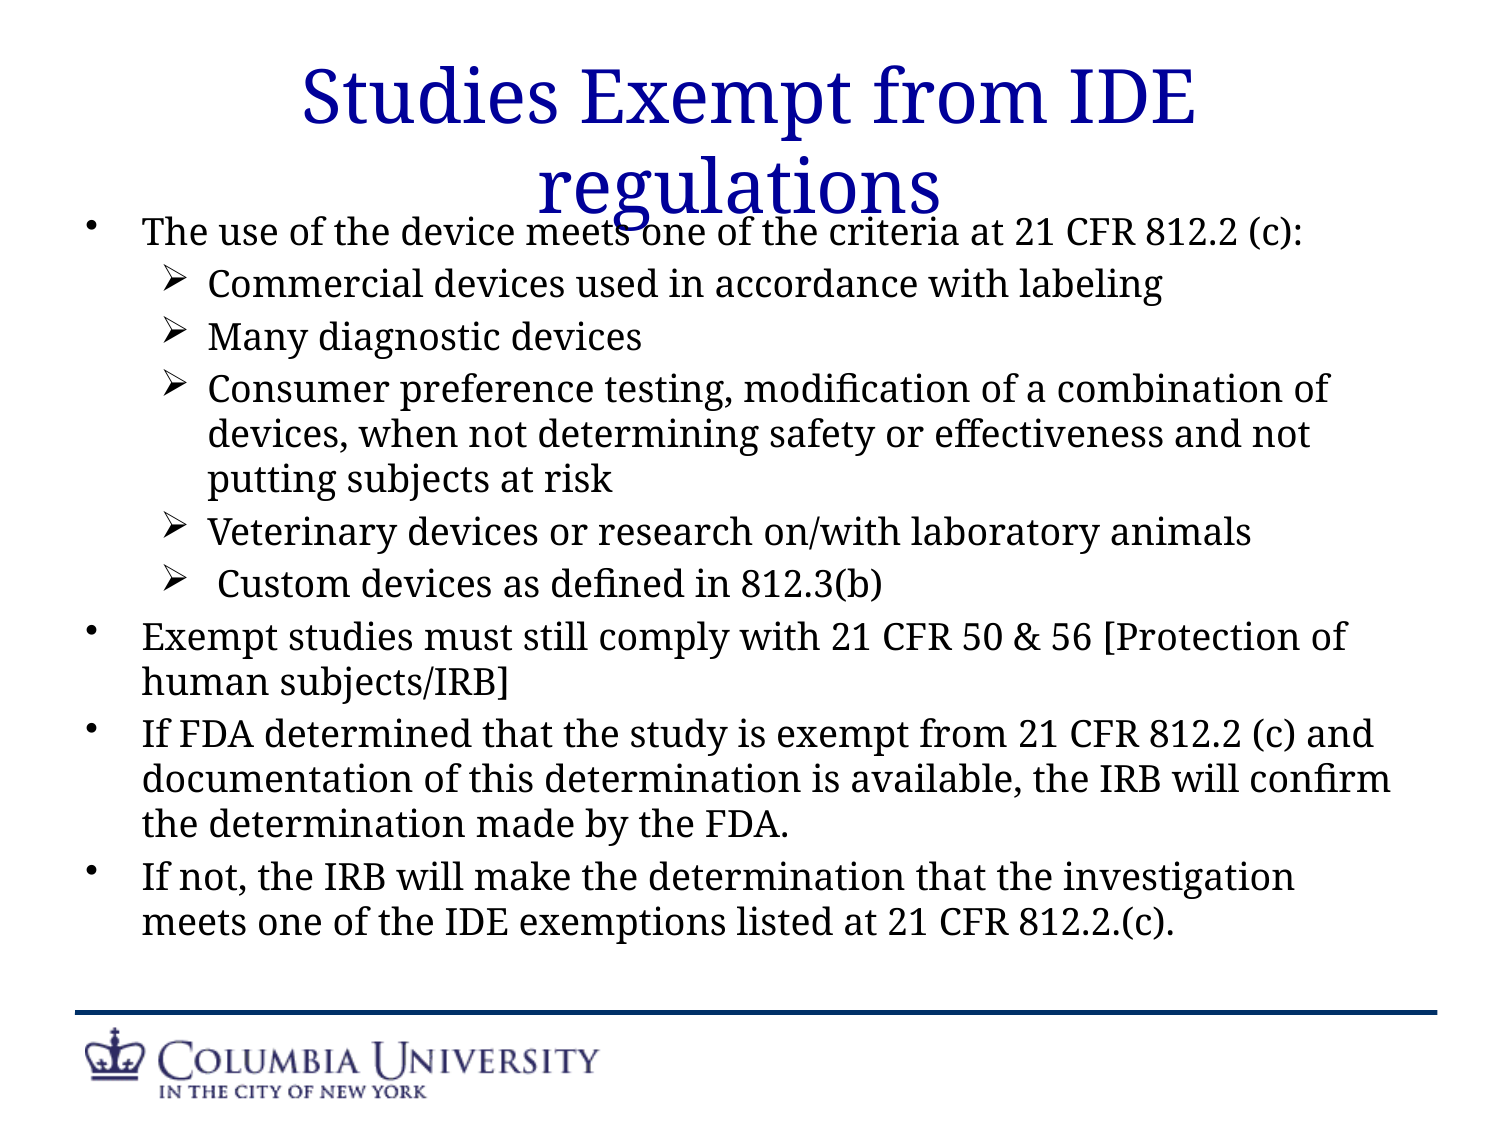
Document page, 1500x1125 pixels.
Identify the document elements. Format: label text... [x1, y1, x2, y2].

title Studies Exempt from IDE regulations [75, 45, 1425, 233]
picture [85, 1023, 638, 1100]
list The use of the device meets one of the criteria at 21 CFR 812.2 (c): Commercial devices used in accordance with labeling Many diagnostic devices Consumer preference testing, modification of a combination of devices, when not determining safety or effectiveness and not putting subjects at risk Veterinary devices or research on/with laboratory animals Custom devices as defined in 812.3(b) Exempt studies must still comply with 21 CFR 50 & 56 [Protection of human subjects/IRB] If FDA determined that the study is exempt from 21 CFR 812.2 (c) and documentation of this determination is available, the IRB will confirm the determination made by the FDA. If not, the IRB will make the determination that the investigation meets one of the IDE exemptions listed at 21 CFR 812.2.(c). [70, 200, 1421, 1000]
